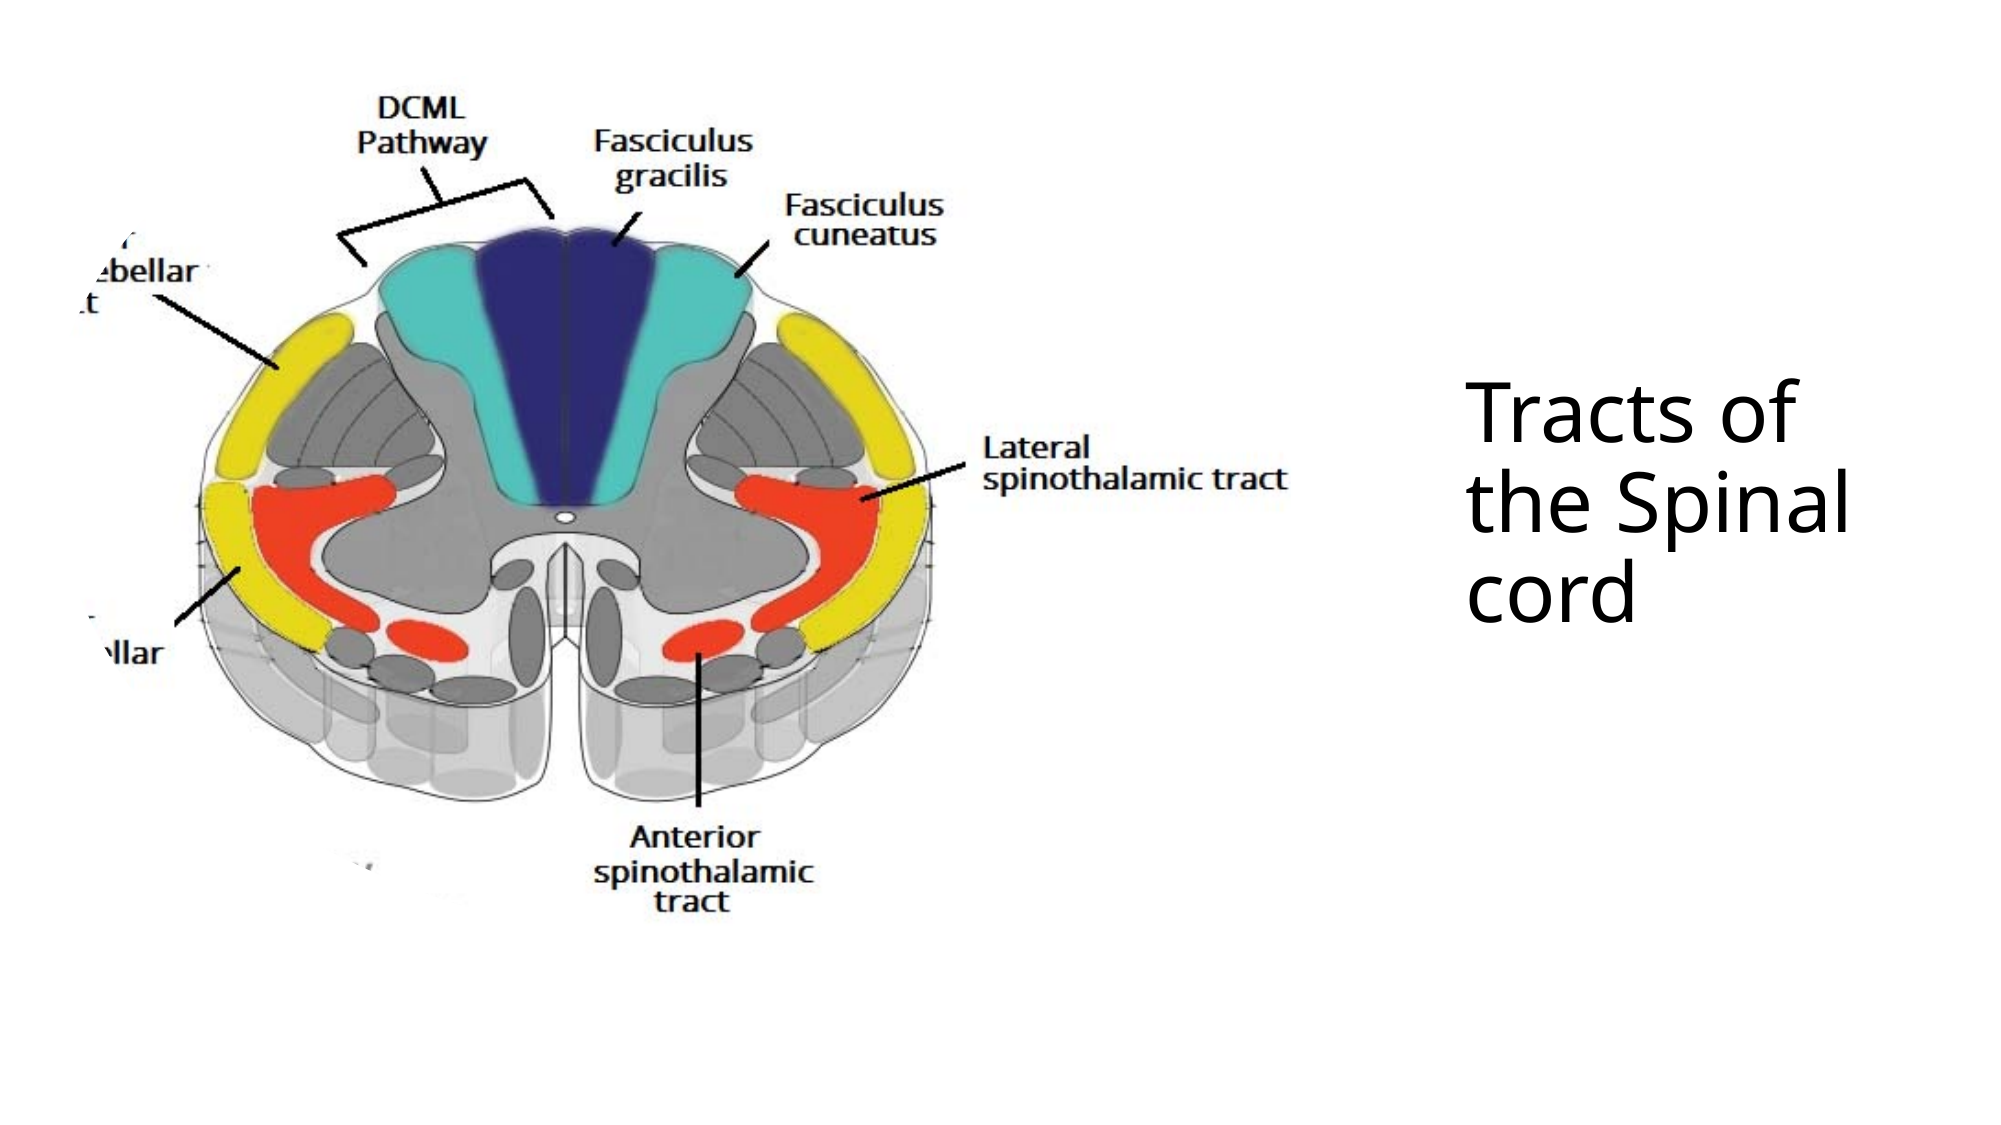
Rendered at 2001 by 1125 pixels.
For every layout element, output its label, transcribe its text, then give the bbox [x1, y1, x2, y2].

title Tracts of the Spinal cord [1450, 242, 1931, 648]
picture [50, 71, 1324, 949]
